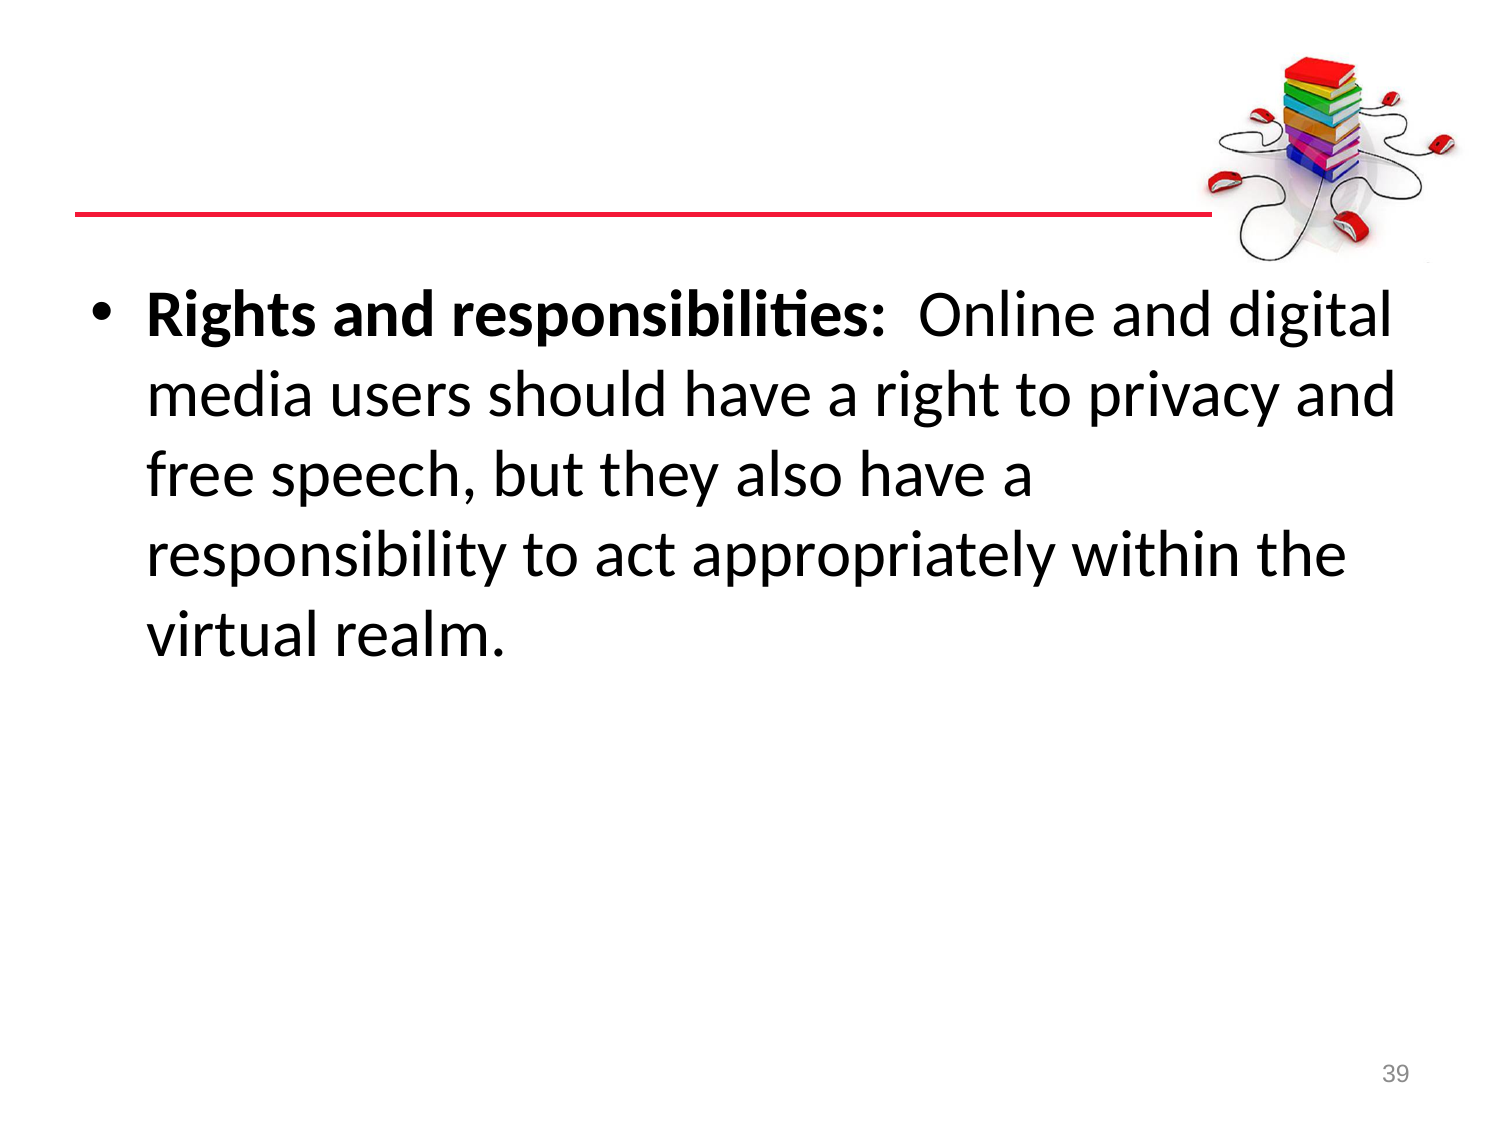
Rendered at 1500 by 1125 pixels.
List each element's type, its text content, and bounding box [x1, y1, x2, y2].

picture [1187, 37, 1475, 263]
list Rights and responsibilities: Online and digital media users should have a right to privacy and free speech, but they also have a responsibility to act appropriately within the virtual realm. [74, 262, 1426, 1006]
slide_number 39 [1074, 1042, 1425, 1103]
